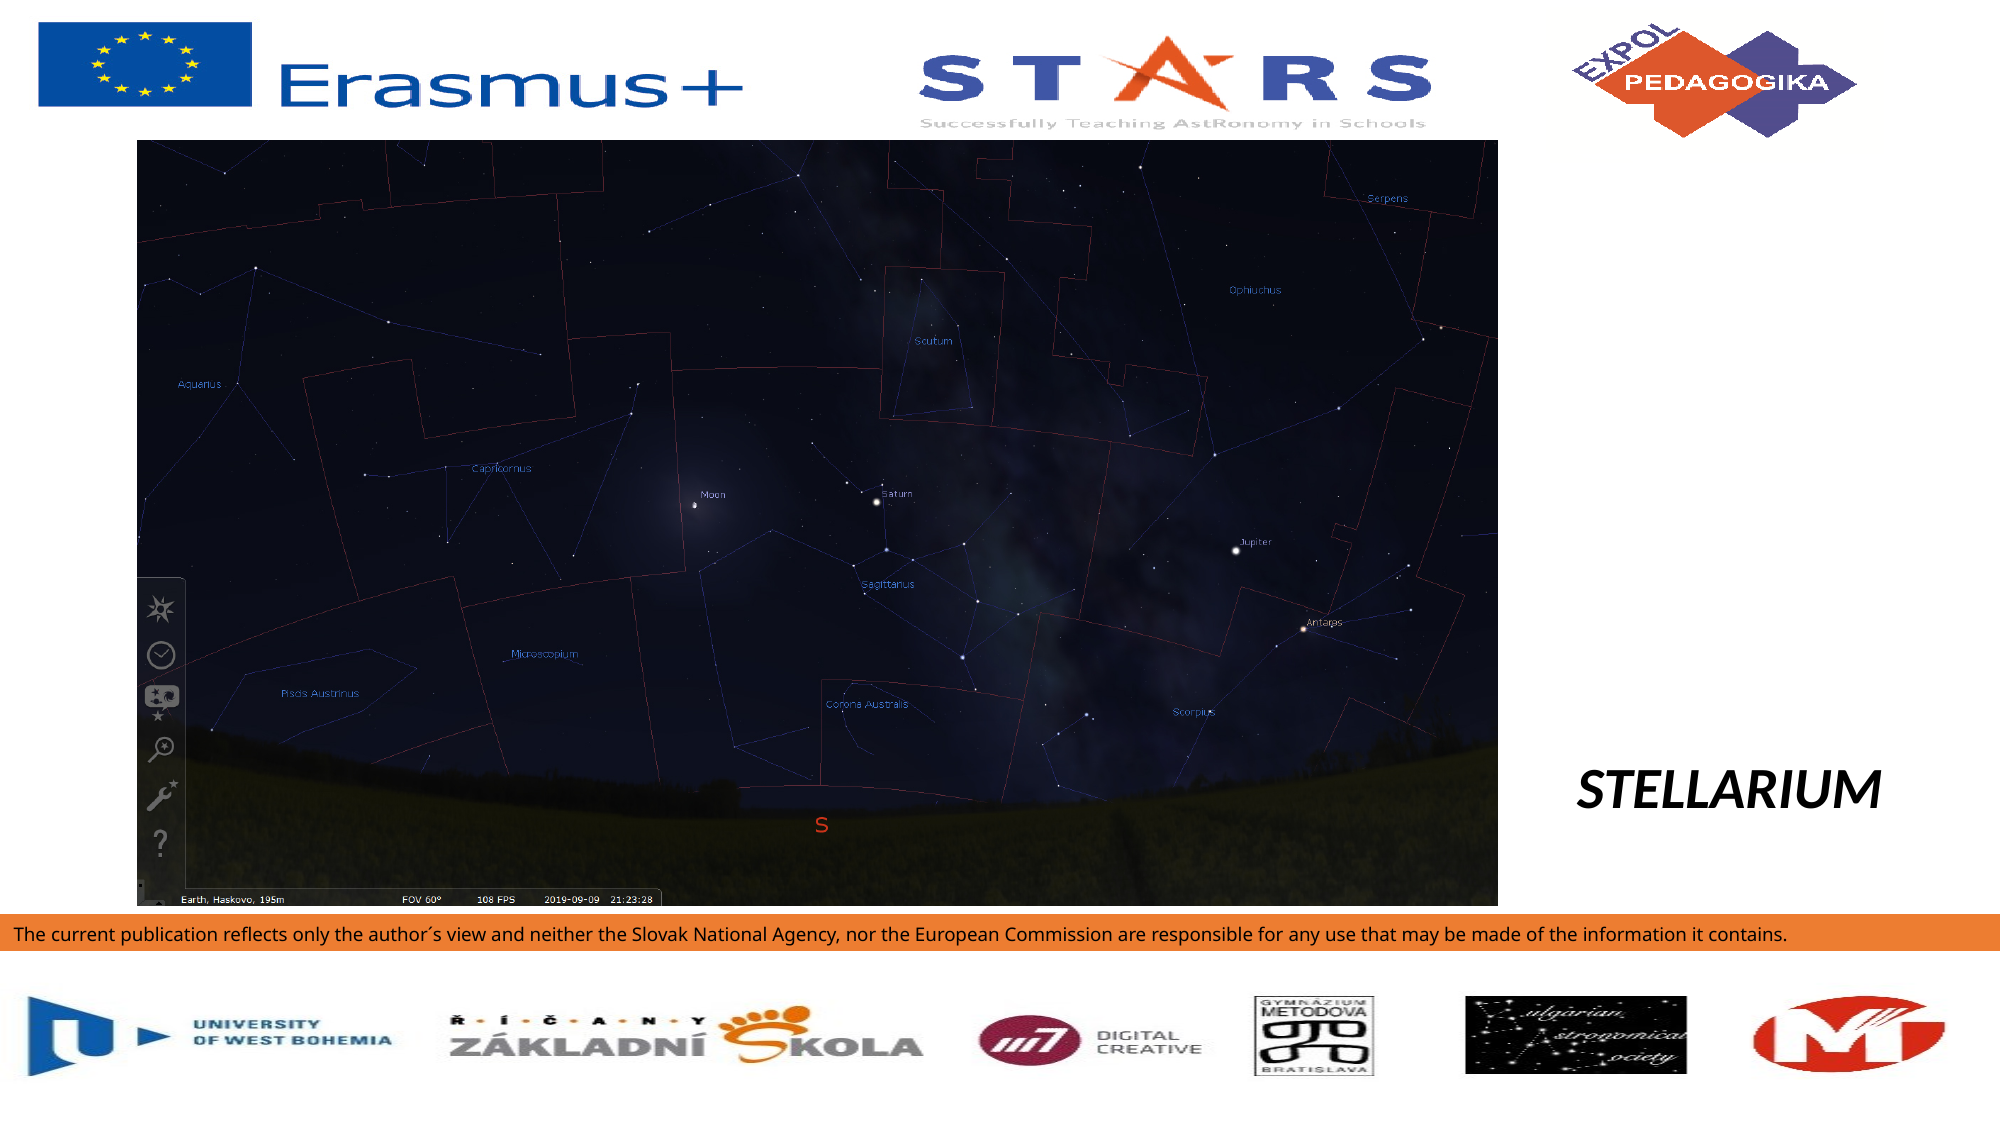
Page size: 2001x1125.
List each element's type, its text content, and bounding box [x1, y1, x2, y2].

picture [0, 0, 2000, 906]
text_box The current publication reflects only the author´s view and neither the Slovak National Agency, nor the European Commission are responsible for any use that may be made of the information it contains. [0, 914, 2000, 951]
picture [0, 951, 2000, 1124]
text_box STELLARIUM [1562, 742, 1950, 828]
